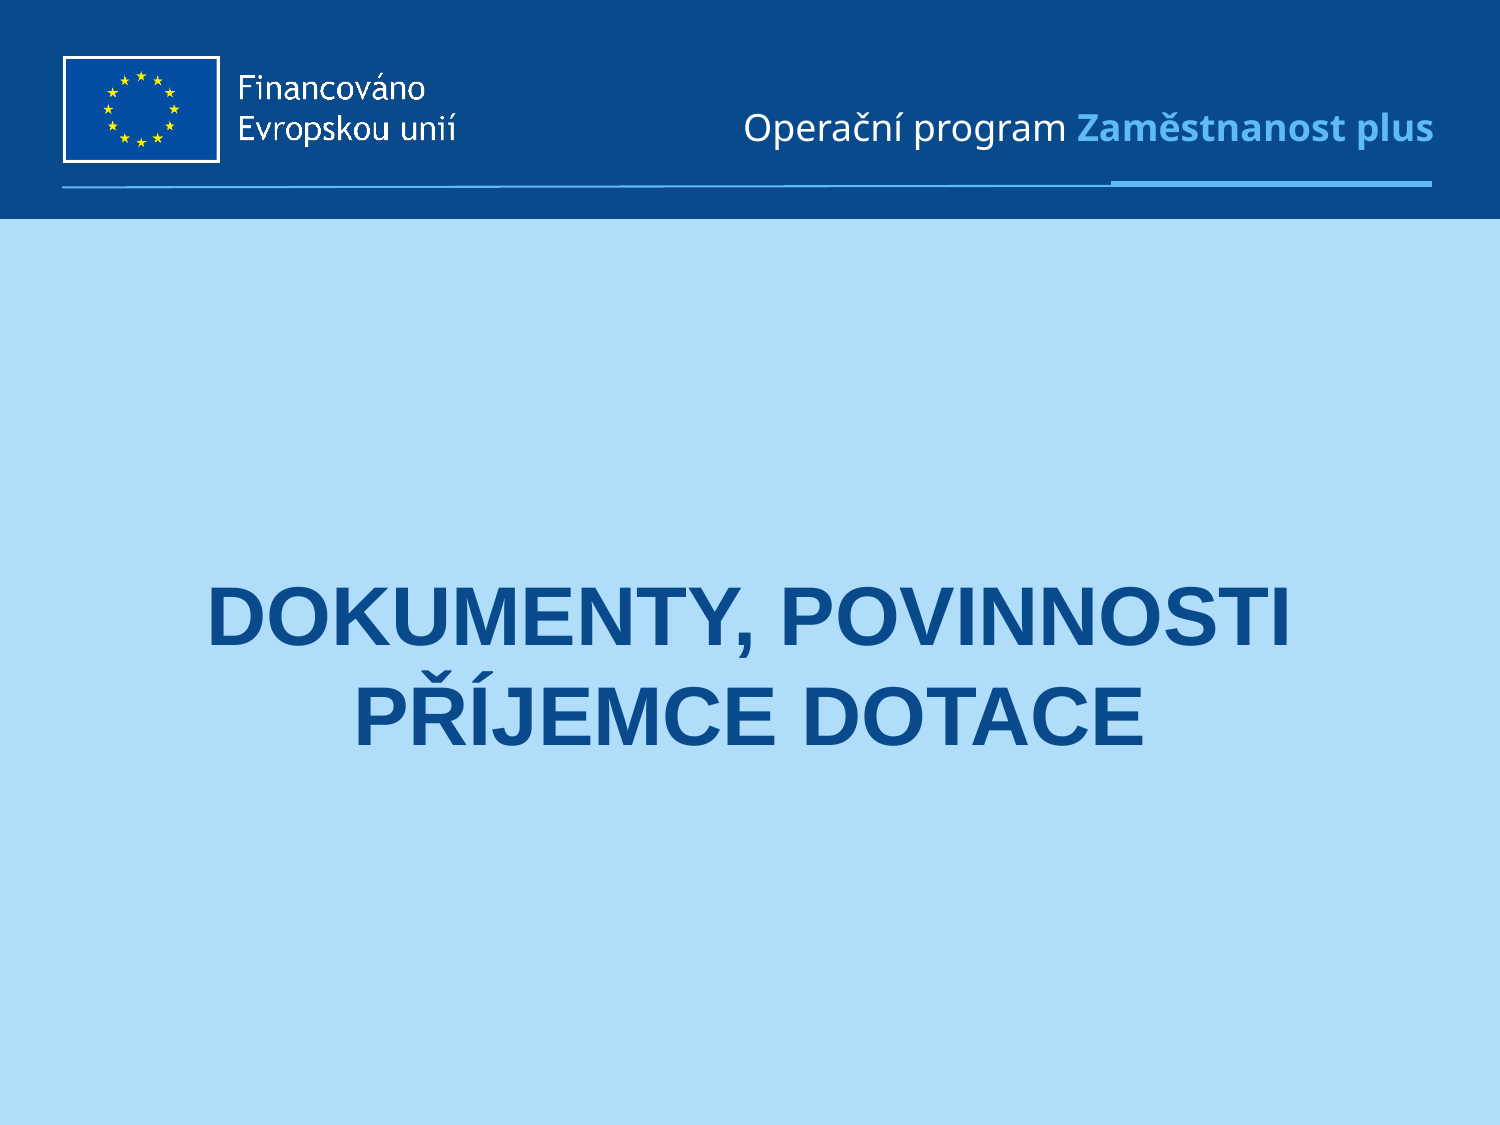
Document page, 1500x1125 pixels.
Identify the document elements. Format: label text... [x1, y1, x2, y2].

picture [54, 42, 489, 173]
title Dokumenty, povinnosti příjemce dotace [147, 562, 1353, 787]
